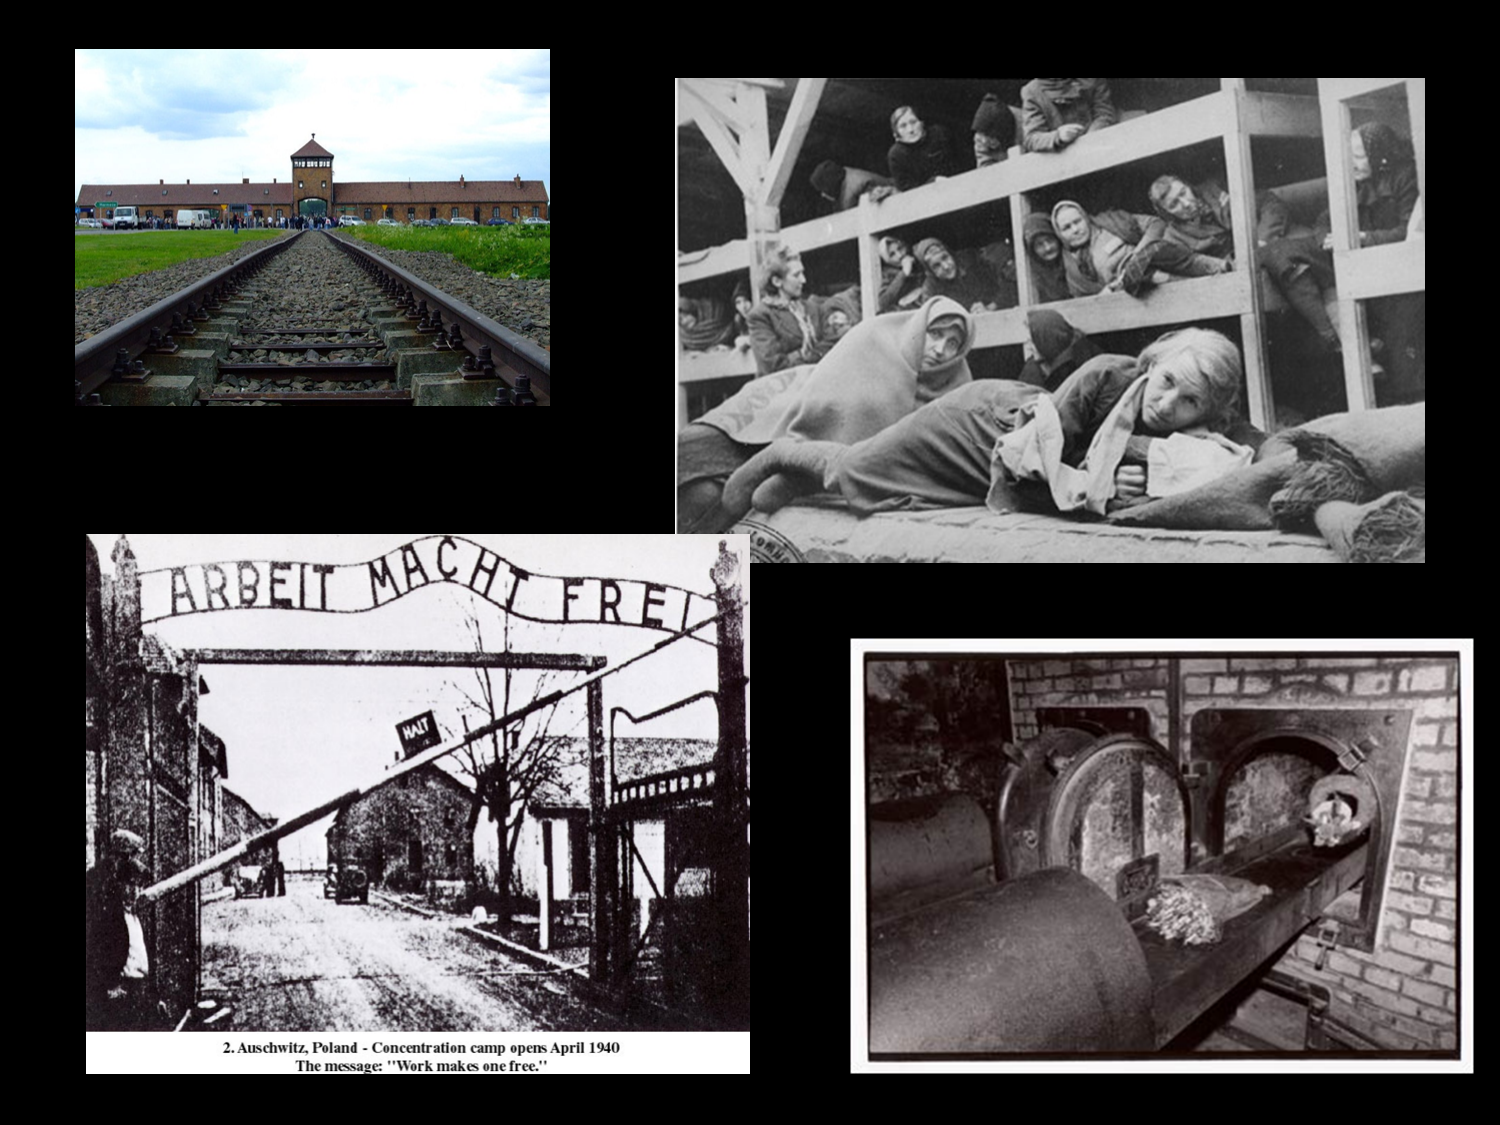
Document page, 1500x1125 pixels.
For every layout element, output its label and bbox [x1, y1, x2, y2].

picture [86, 78, 1426, 1074]
picture [849, 636, 1476, 1075]
list [74, 49, 551, 407]
